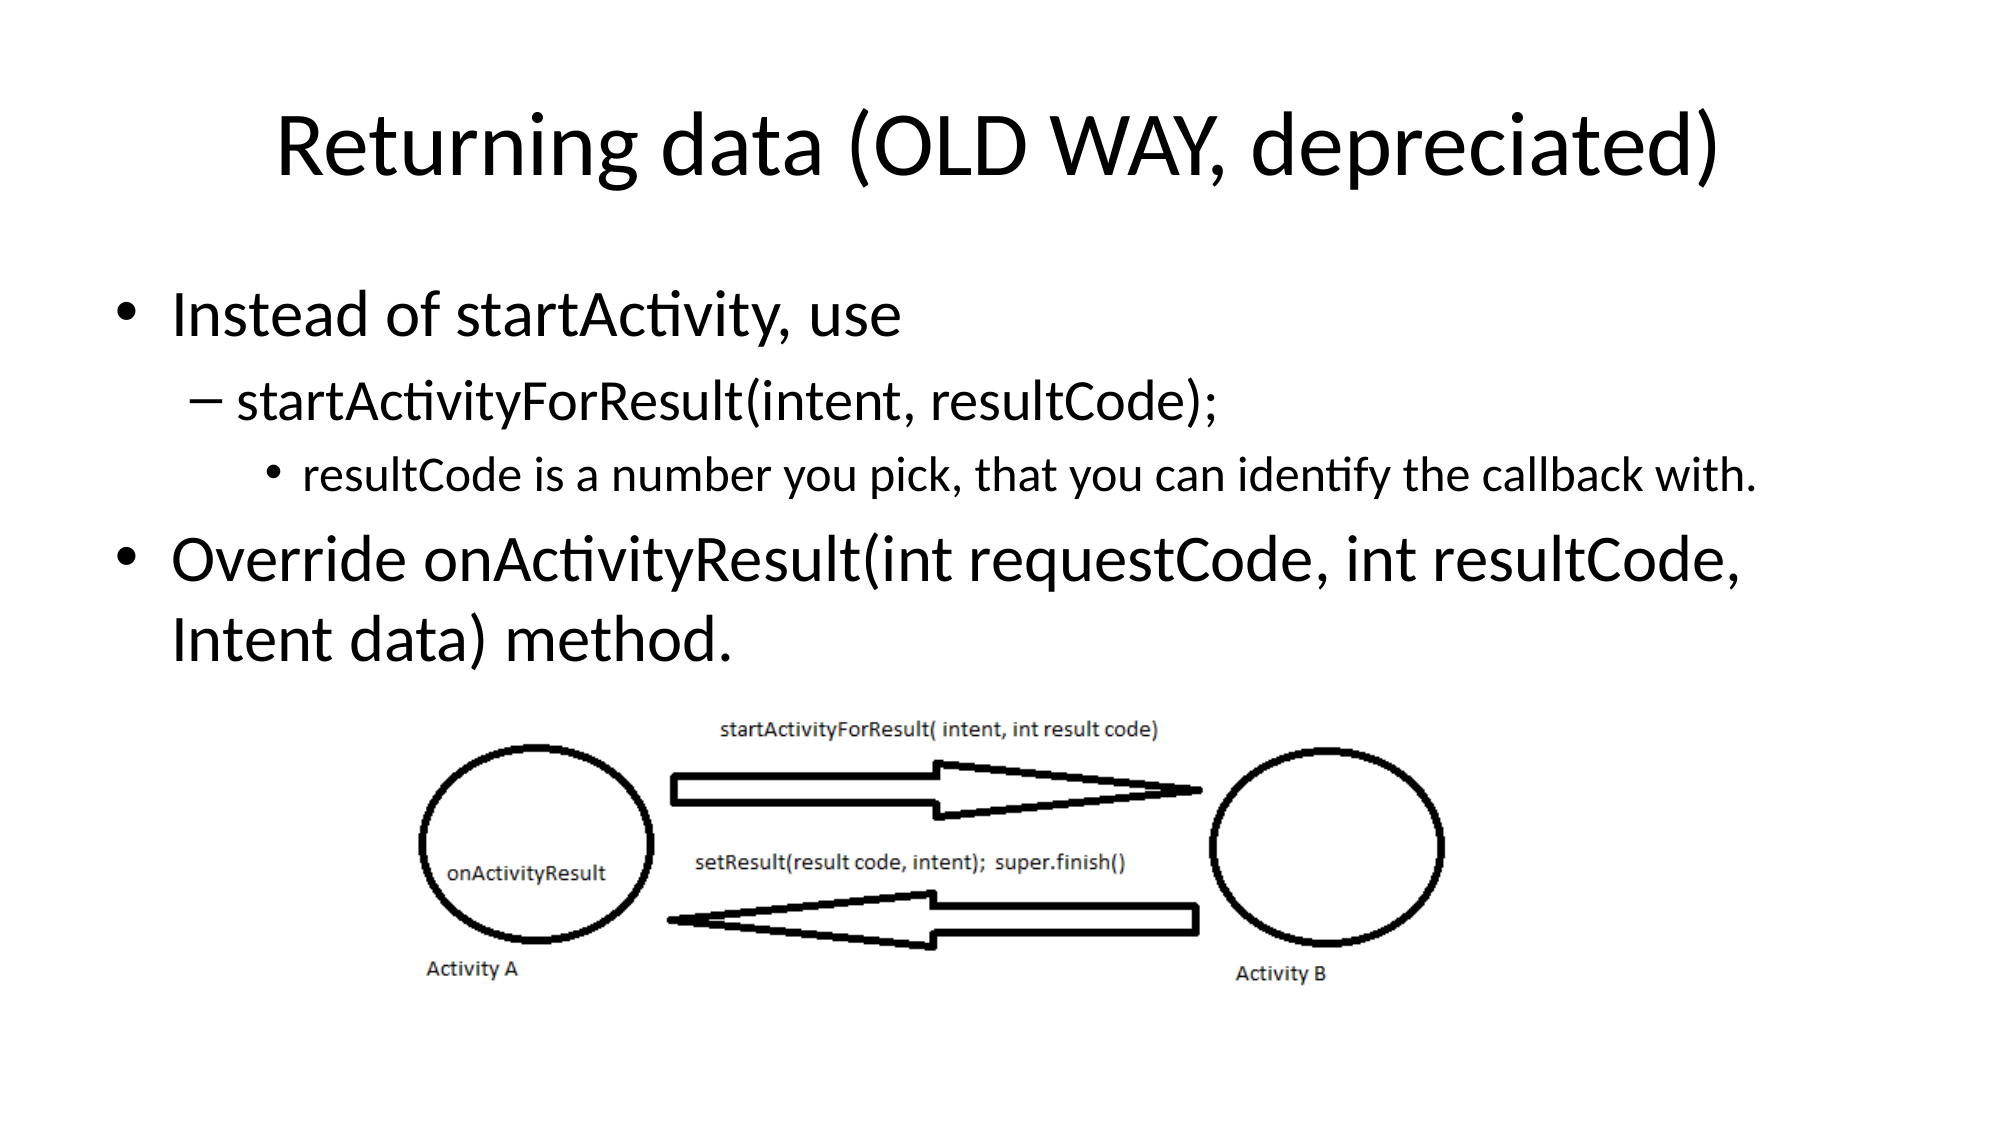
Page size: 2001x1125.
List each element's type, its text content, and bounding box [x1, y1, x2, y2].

picture [374, 698, 1465, 1026]
list Instead of startActivity, use startActivityForResult(intent, resultCode); resultCode is a number you pick, that you can identify the callback with. Override onActivityResult(int requestCode, int resultCode, Intent data) method. [99, 262, 1900, 1005]
title Returning data (OLD WAY, depreciated) [99, 45, 1900, 233]
